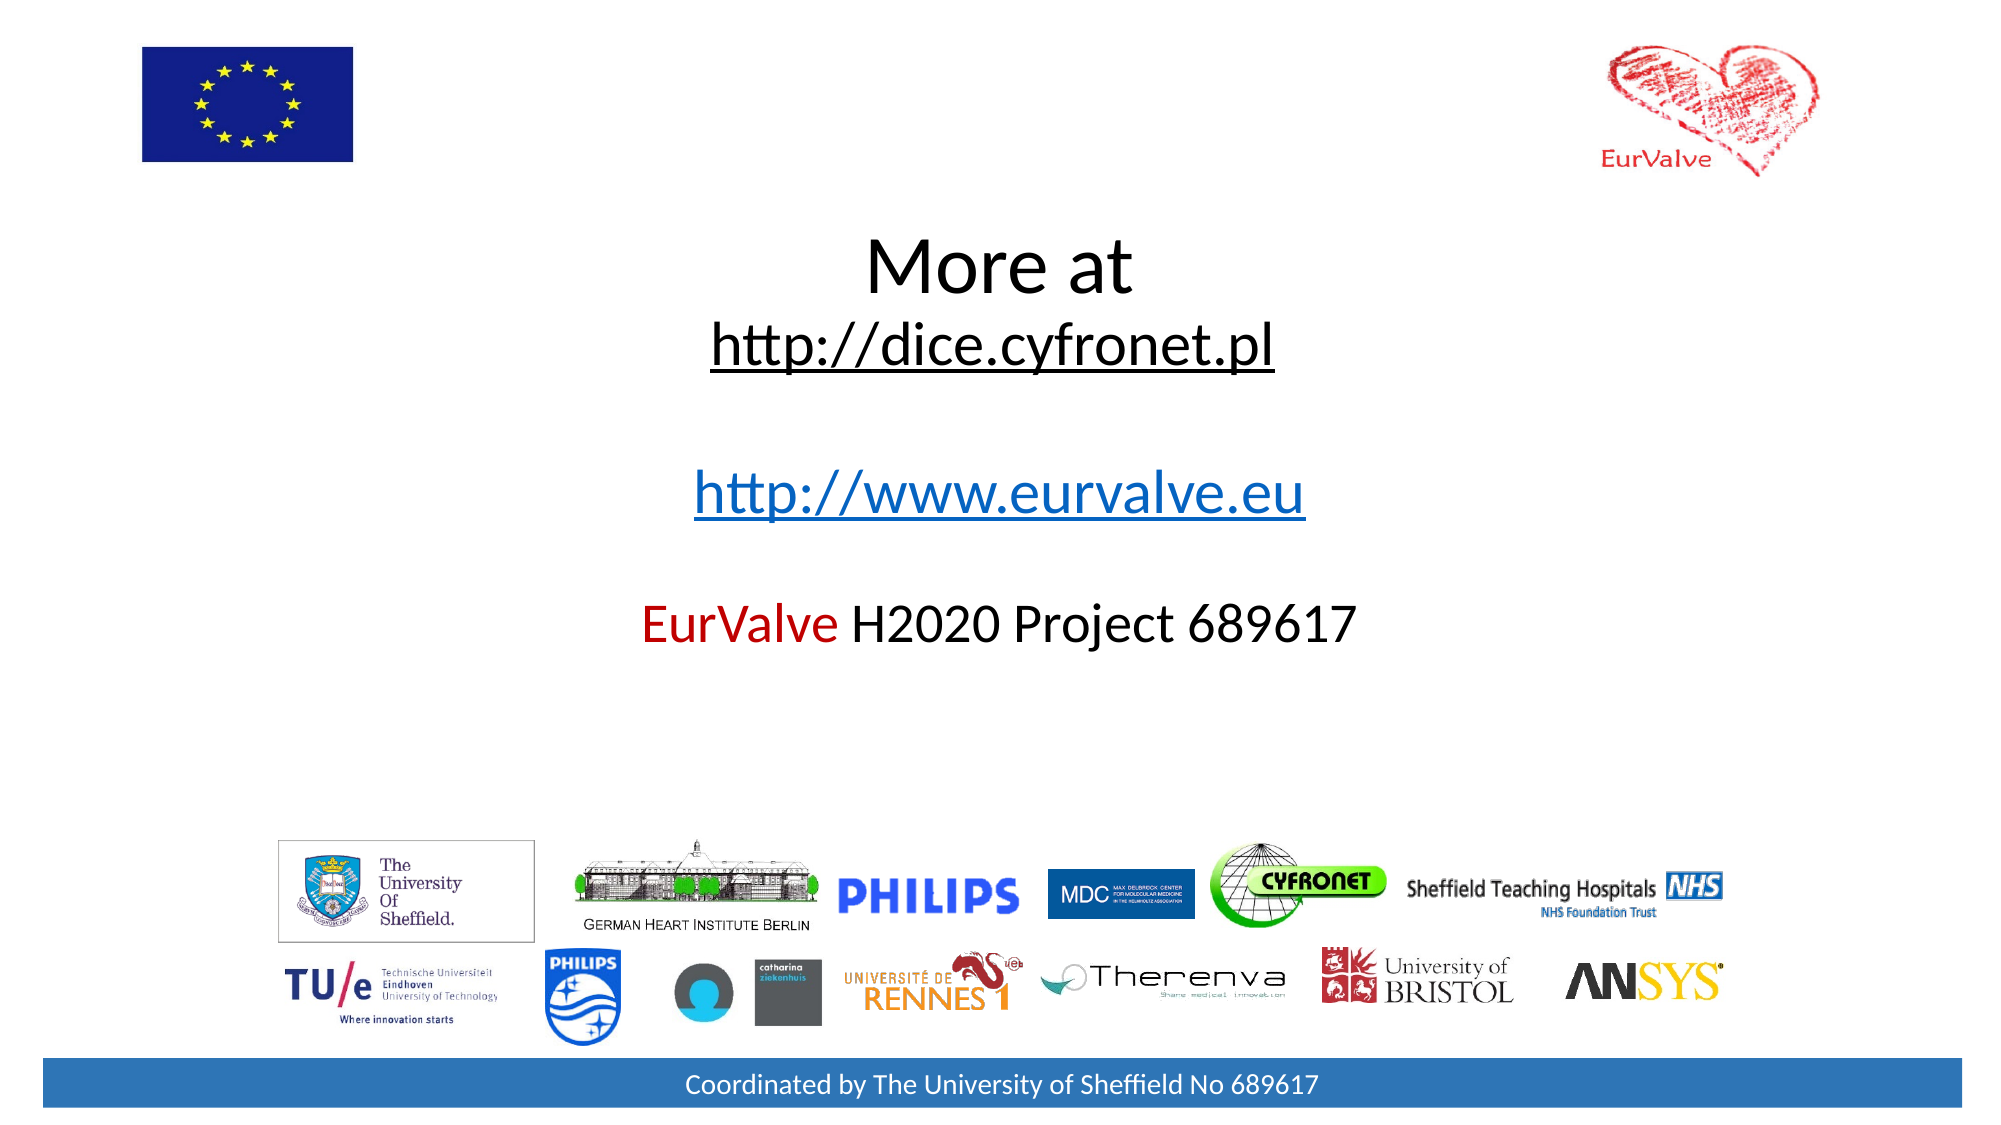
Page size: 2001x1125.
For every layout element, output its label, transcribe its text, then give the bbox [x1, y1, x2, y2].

picture [1322, 947, 1514, 1003]
title More at http://dice.cyfronet.pl http://www.eurvalve.eu EurValve H2020 Project 689617 [332, 188, 1668, 738]
picture [1048, 869, 1195, 919]
picture [672, 957, 824, 1028]
picture [572, 837, 821, 933]
picture [824, 852, 1032, 933]
picture [1595, 37, 1827, 184]
picture [284, 950, 498, 1057]
picture [1210, 841, 1387, 928]
picture [545, 948, 621, 1046]
picture [1030, 945, 1299, 1013]
picture [1399, 863, 1731, 928]
picture [845, 951, 1023, 1011]
picture [1561, 957, 1726, 1005]
picture [278, 839, 535, 943]
picture [137, 43, 357, 165]
